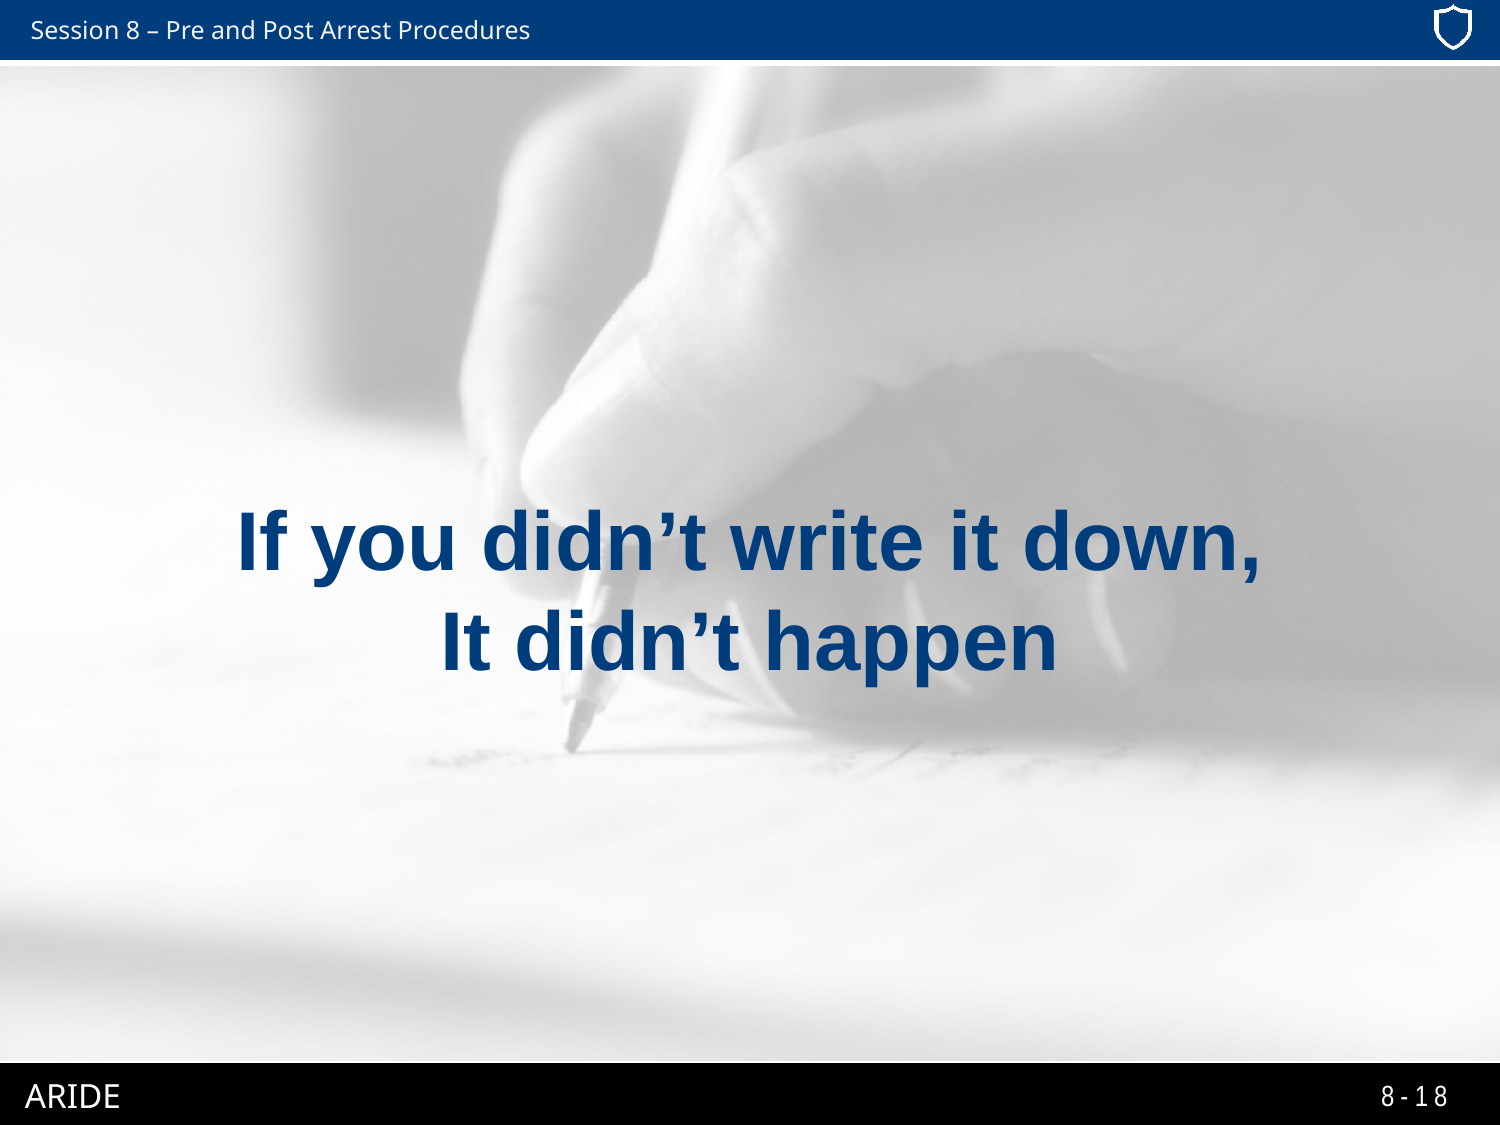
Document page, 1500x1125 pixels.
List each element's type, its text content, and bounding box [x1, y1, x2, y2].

picture [0, 65, 1500, 1061]
picture [1434, 4, 1472, 50]
slide_number 8-18 [1125, 1069, 1463, 1125]
